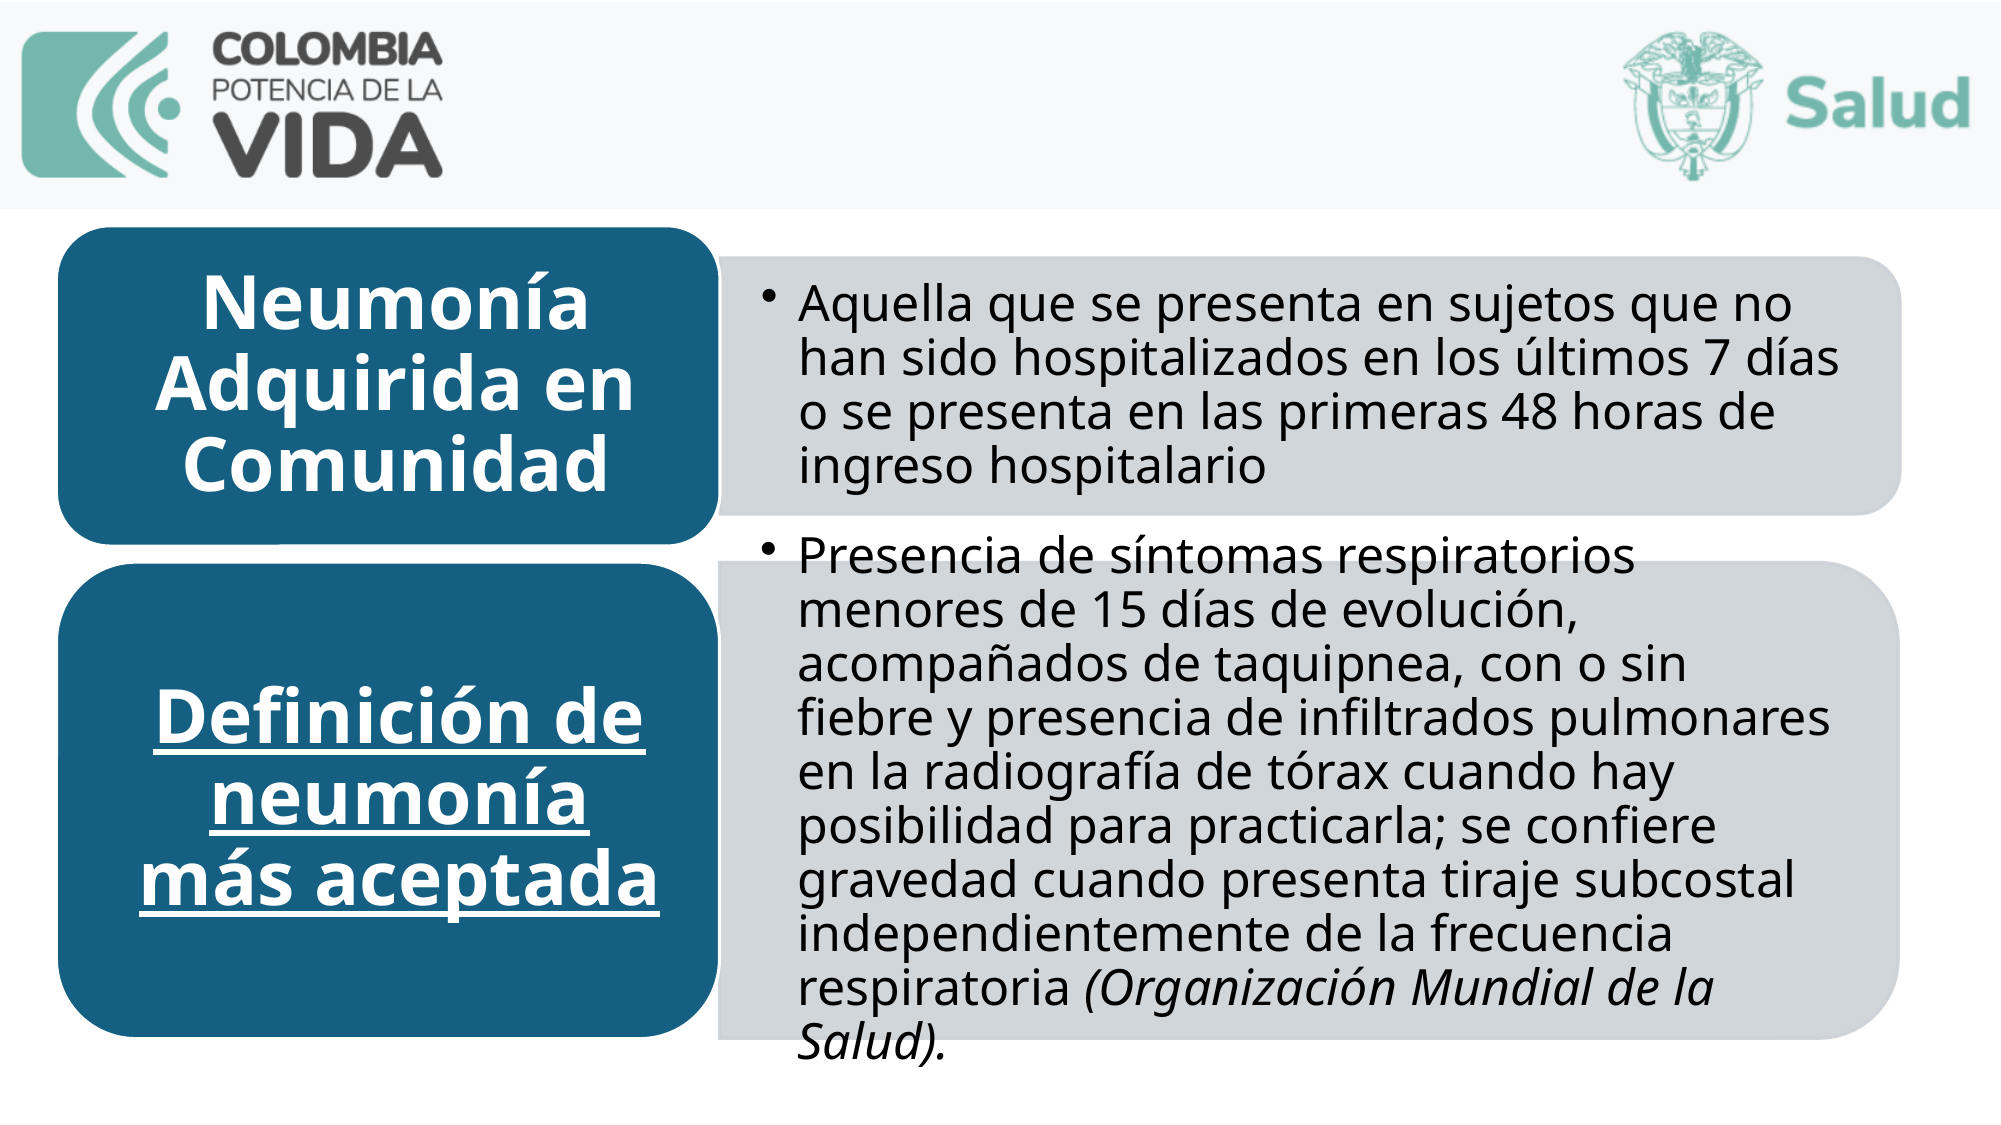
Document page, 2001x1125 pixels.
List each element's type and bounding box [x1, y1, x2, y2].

text_box [55, 225, 1901, 1040]
picture [0, 1, 2000, 209]
